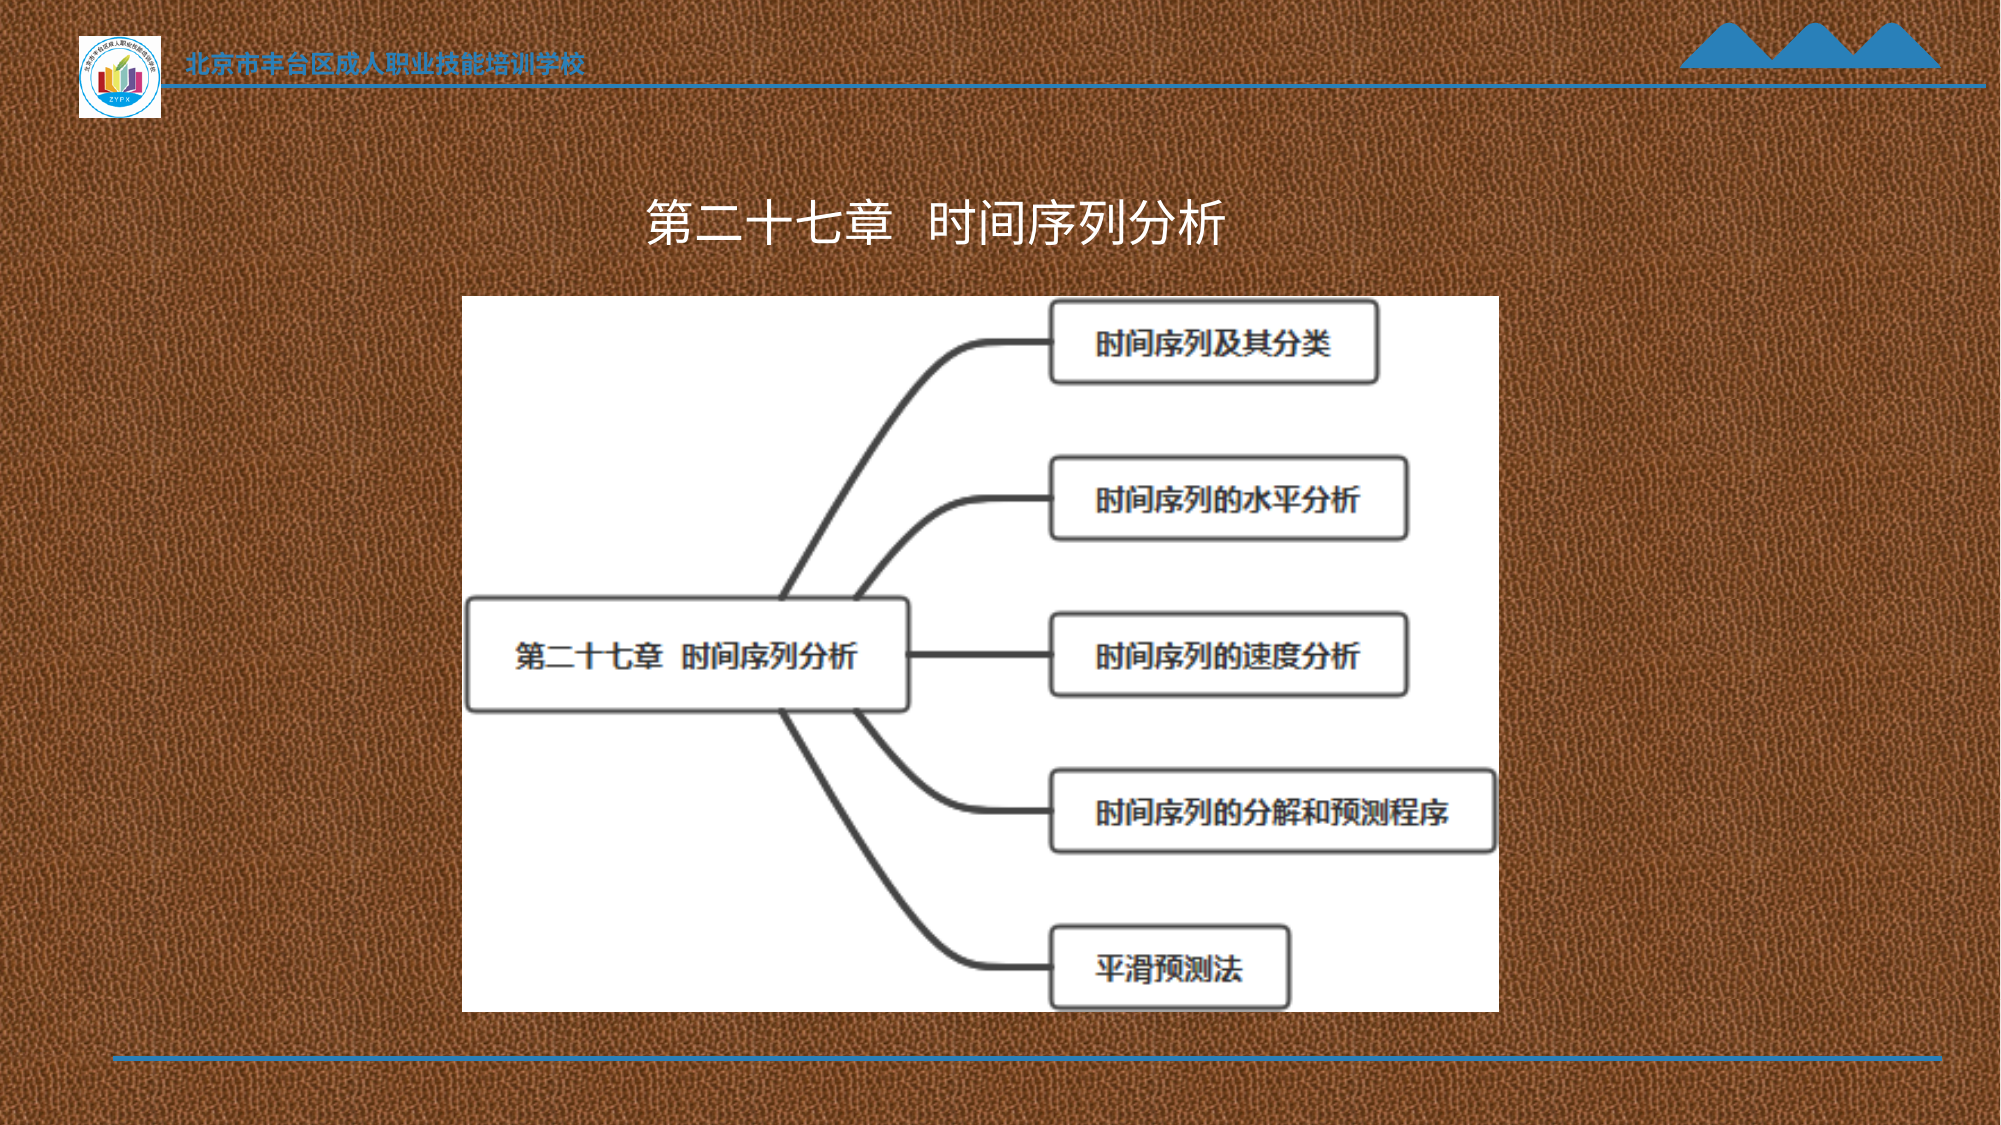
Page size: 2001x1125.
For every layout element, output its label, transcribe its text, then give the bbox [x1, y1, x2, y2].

text_box 第二十七章 时间序列分析 [284, 154, 1588, 260]
text_box [1840, 21, 1944, 70]
text_box [1677, 21, 1772, 70]
text_box [1763, 21, 1853, 70]
text_box 北京市丰台区成人职业技能培训学校 [170, 40, 632, 85]
picture [0, 0, 2001, 1125]
